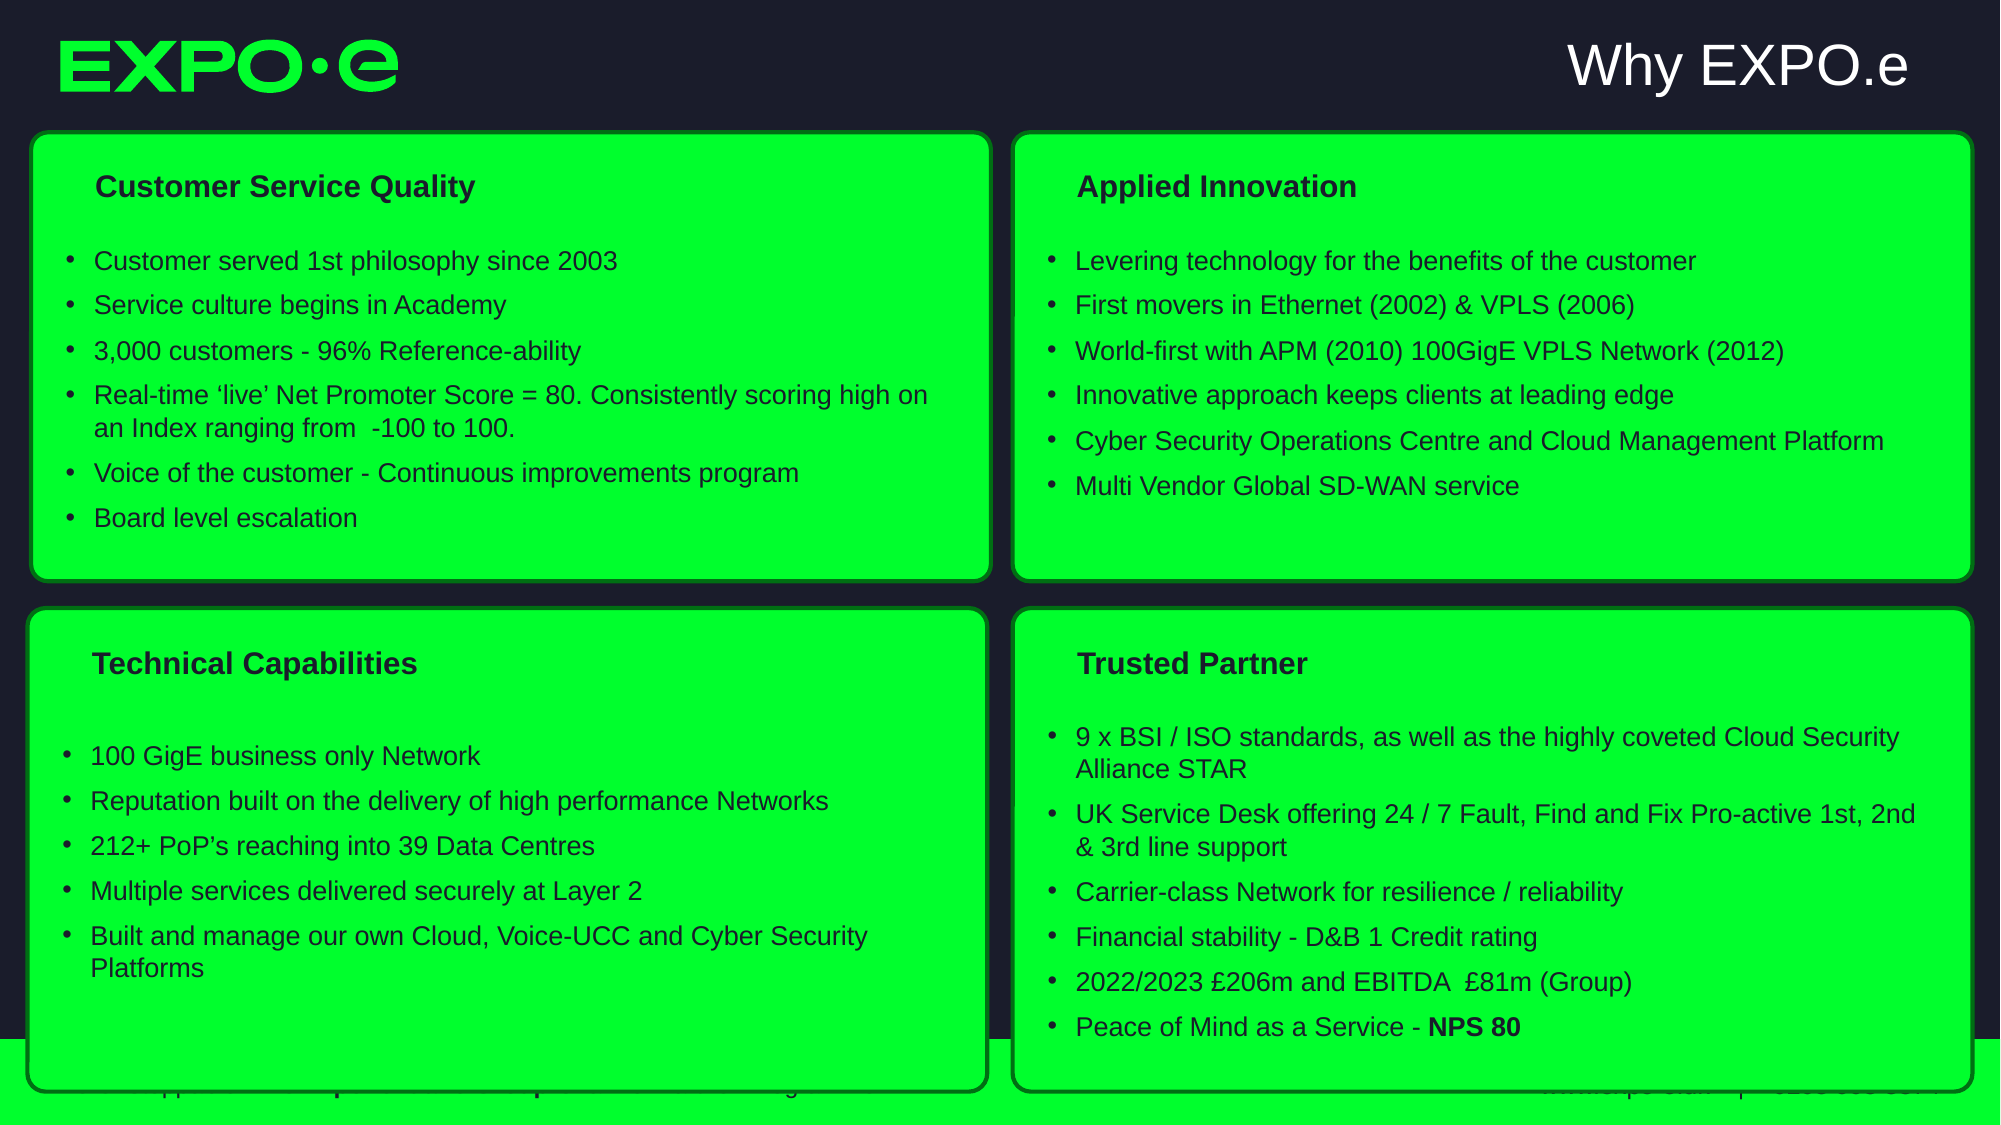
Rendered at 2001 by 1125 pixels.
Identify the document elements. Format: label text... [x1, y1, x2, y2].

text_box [27, 132, 1973, 1092]
title Why EXPO.e [454, 1, 1925, 124]
